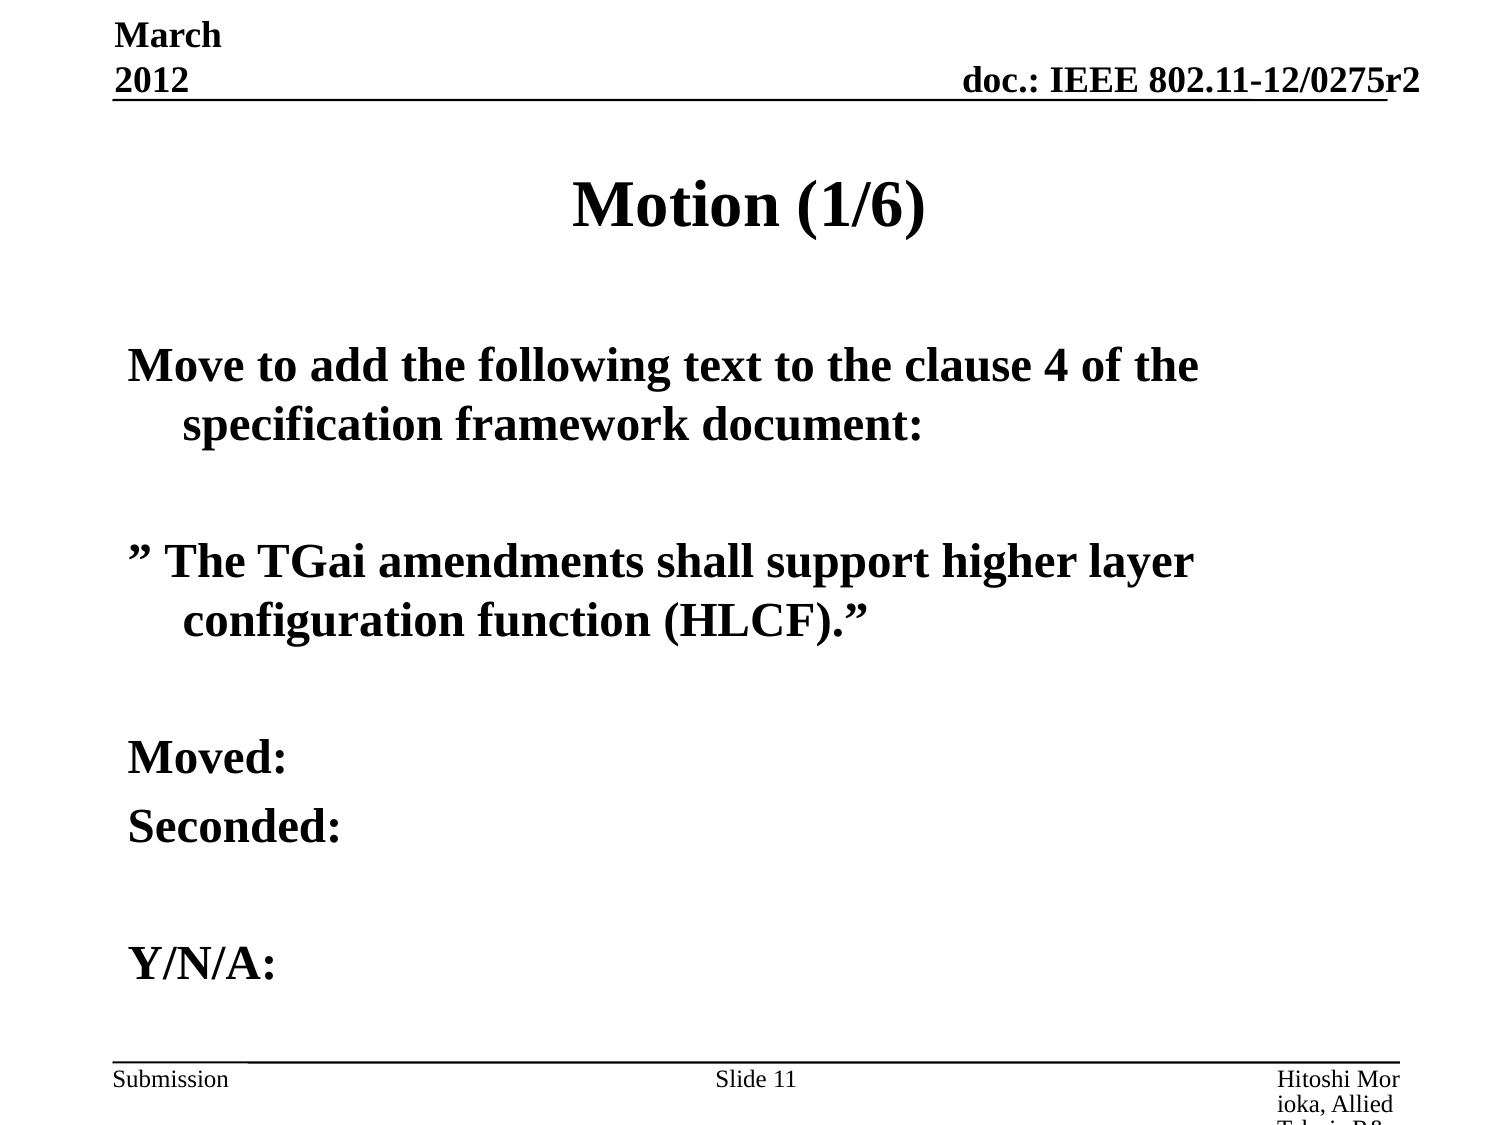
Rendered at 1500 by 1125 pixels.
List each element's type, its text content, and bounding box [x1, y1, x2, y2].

slide_number Slide 11 [712, 1061, 800, 1093]
footer Hitoshi Morioka, Allied Telesis R&D Center [1276, 1061, 1402, 1093]
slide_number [114, 54, 272, 101]
title Motion (1/6) [112, 112, 1388, 288]
list Move to add the following text to the clause 4 of the specification framework document: ” The TGai amendments shall support higher layer configuration function (HLCF).” Moved: Seconded: Y/N/A: [112, 324, 1388, 1001]
